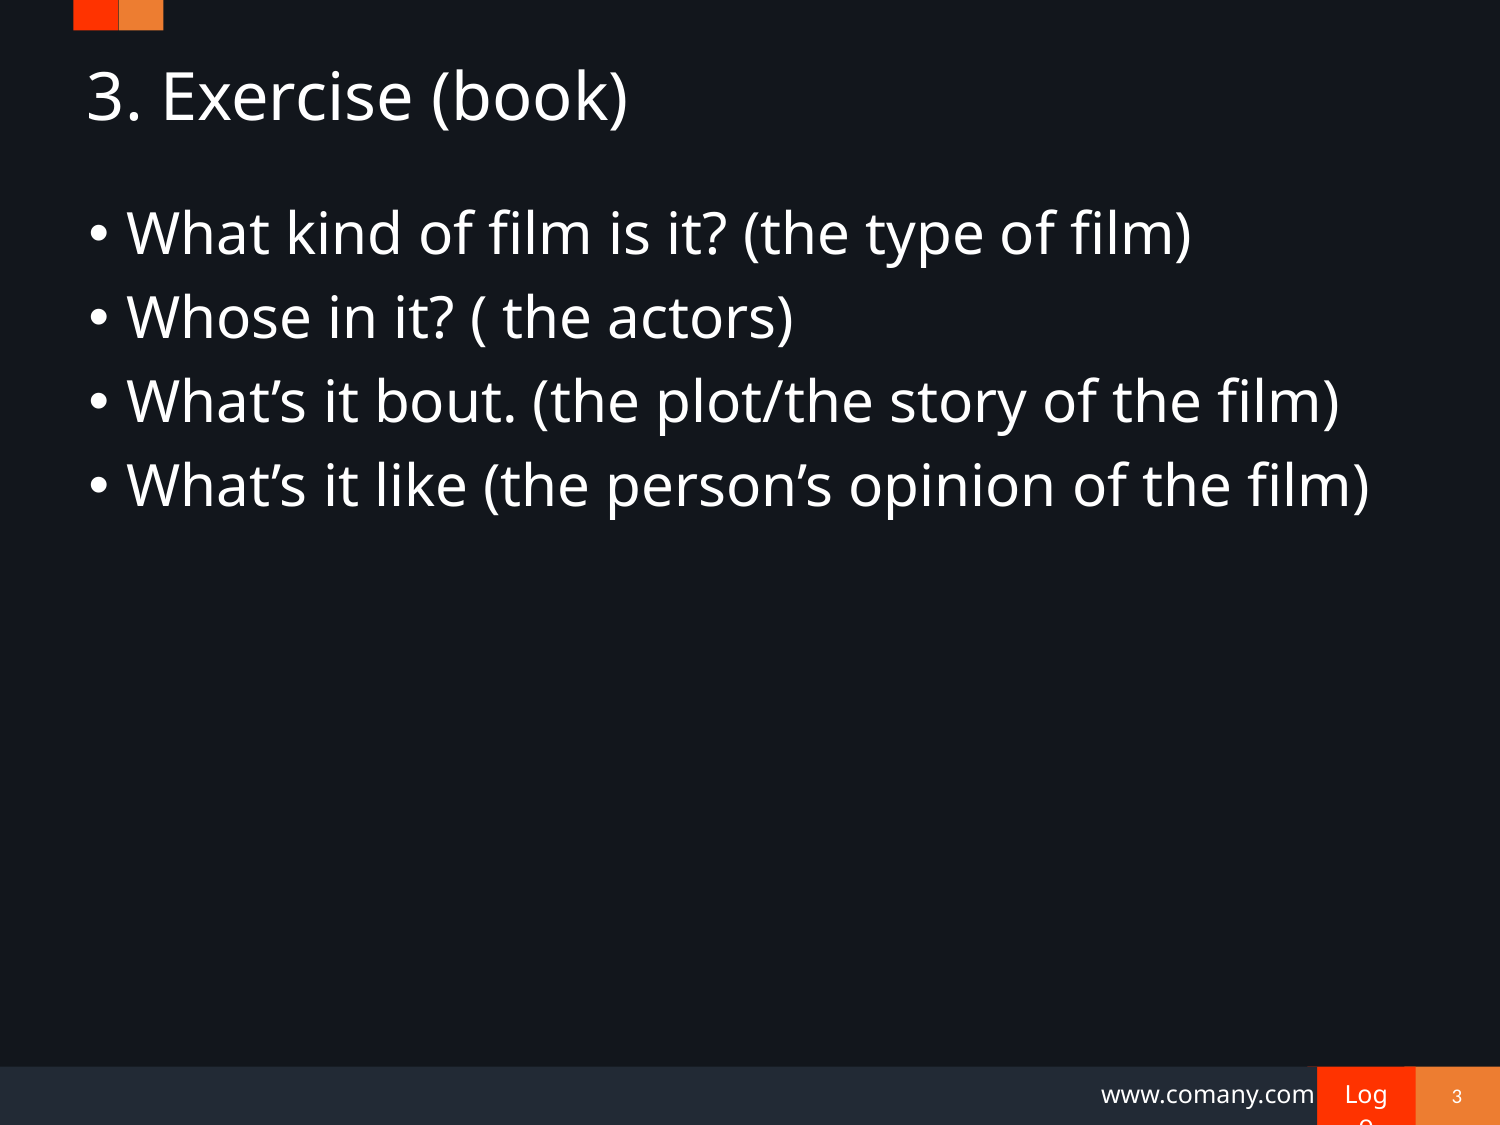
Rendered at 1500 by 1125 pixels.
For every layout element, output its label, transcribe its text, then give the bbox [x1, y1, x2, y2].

list What kind of film is it? (the type of film) Whose in it? ( the actors) What’s it bout. (the plot/the story of the film) What’s it like (the person’s opinion of the film) [73, 197, 1415, 911]
title 3. Exercise (book) [71, 34, 1413, 154]
slide_number 3 [1414, 1065, 1500, 1125]
